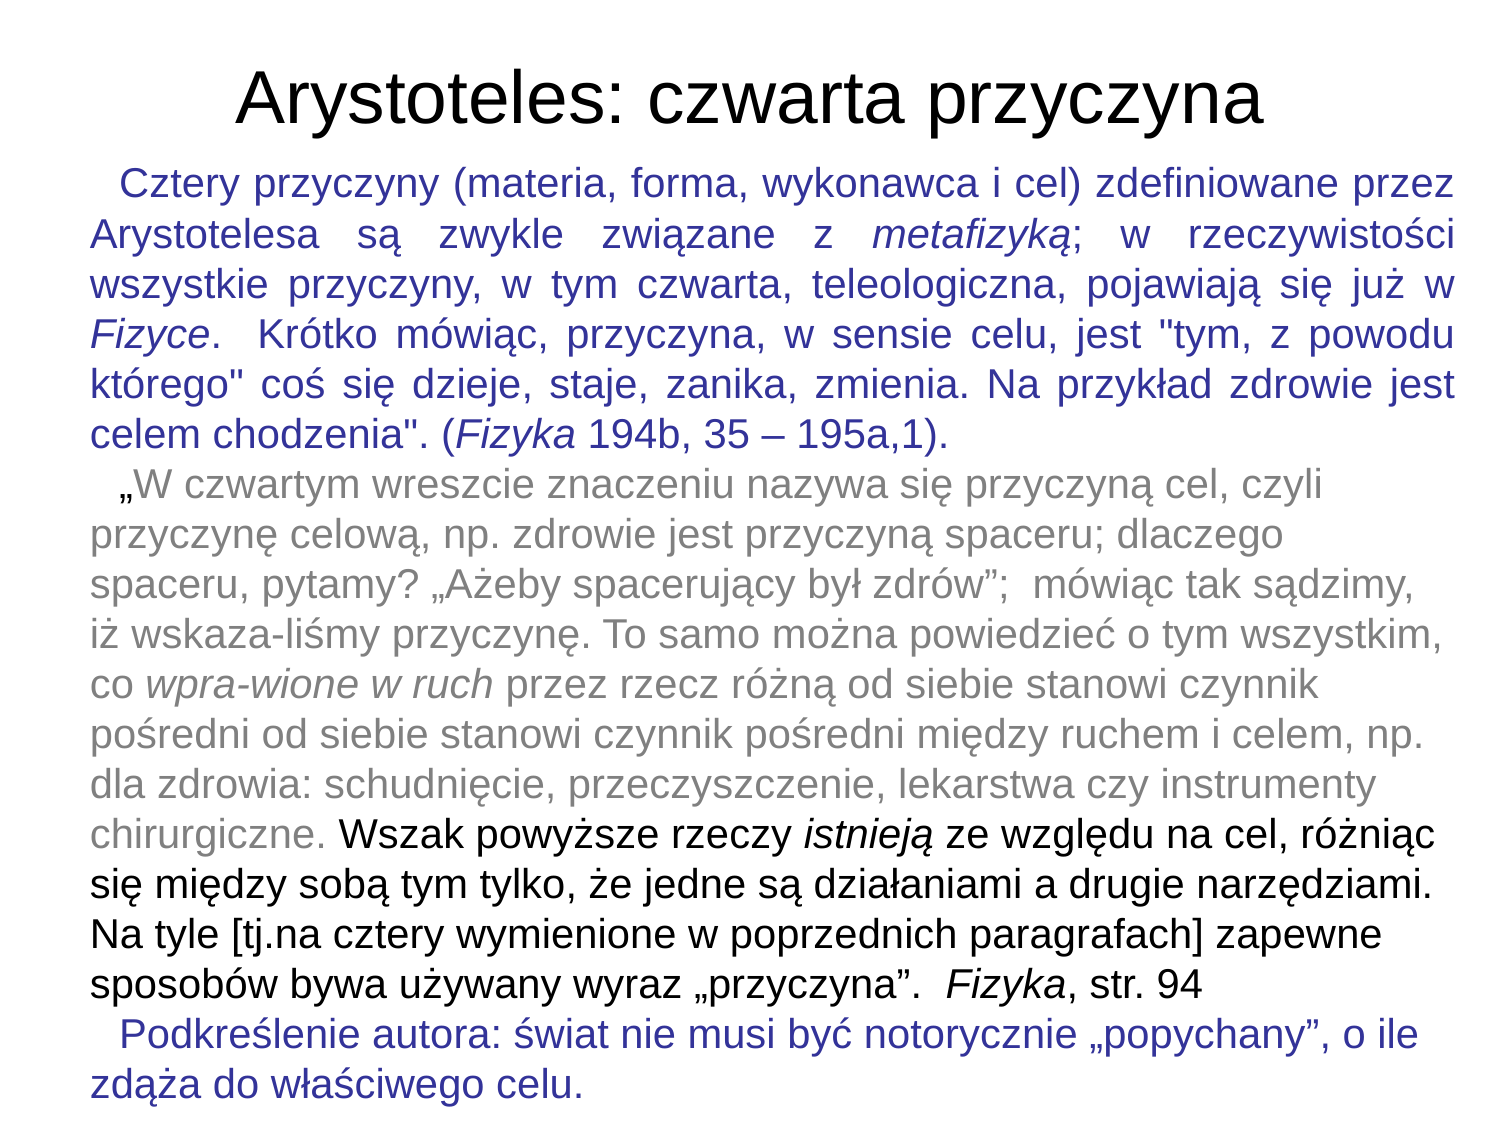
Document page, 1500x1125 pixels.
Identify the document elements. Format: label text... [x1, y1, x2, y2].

text_box Cztery przyczyny (materia, forma, wykonawca i cel) zdefiniowane przez Arystotelesa są zwykle związane z metafizyką; w rzeczywistości wszystkie przyczyny, w tym czwarta, teleologiczna, pojawiają się już w Fizyce. Krótko mówiąc, przyczyna, w sensie celu, jest "tym, z powodu którego" coś się dzieje, staje, zanika, zmienia. Na przykład zdrowie jest celem chodzenia". (Fizyka 194b, 35 – 195a,1). „W czwartym wreszcie znaczeniu nazywa się przyczyną cel, czyli przyczynę celową, np. zdrowie jest przyczyną spaceru; dlaczego spaceru, pytamy? „Ażeby spacerujący był zdrów”; mówiąc tak sądzimy, iż wskaza-liśmy przyczynę. To samo można powiedzieć o tym wszystkim, co wpra-wione w ruch przez rzecz różną od siebie stanowi czynnik pośredni od siebie stanowi czynnik pośredni między ruchem i celem, np. dla zdrowia: schudnięcie, przeczyszczenie, lekarstwa czy instrumenty chirurgiczne. Wszak powyższe rzeczy istnieją ze względu na cel, różniąc się między sobą tym tylko, że jedne są działaniami a drugie narzędziami. Na tyle [tj.na cztery wymienione w poprzednich paragrafach] zapewne sposobów bywa używany wyraz „przyczyna”. Fizyka, str. 94 Podkreślenie autora: świat nie musi być notorycznie „popychany”, o ile zdąża do właściwego celu. [74, 148, 1471, 1115]
title Arystoteles: czwarta przyczyna [75, 0, 1425, 148]
